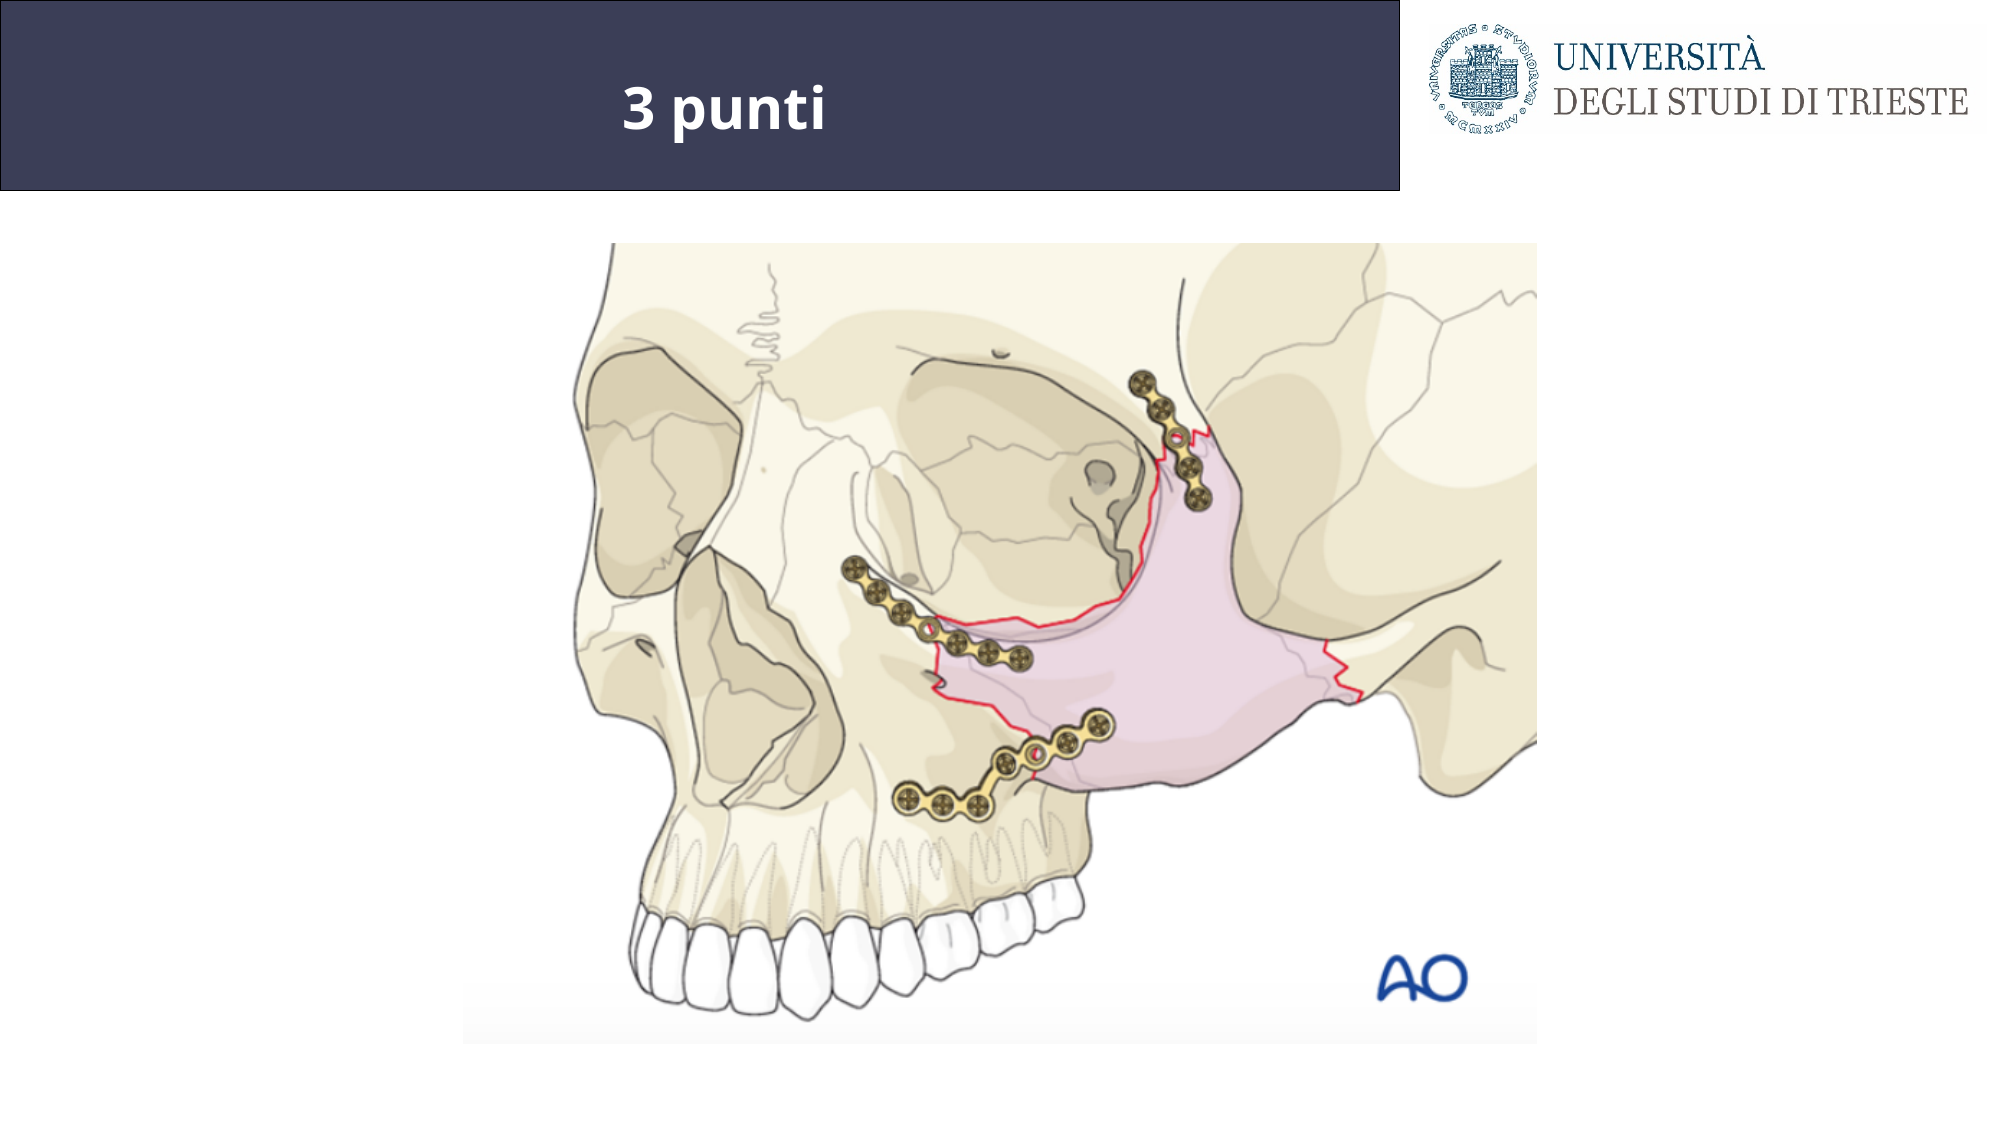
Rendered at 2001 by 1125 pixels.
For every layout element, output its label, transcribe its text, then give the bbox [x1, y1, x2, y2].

picture [1429, 24, 1987, 134]
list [462, 243, 1538, 1044]
title 3 punti [49, 41, 1400, 172]
